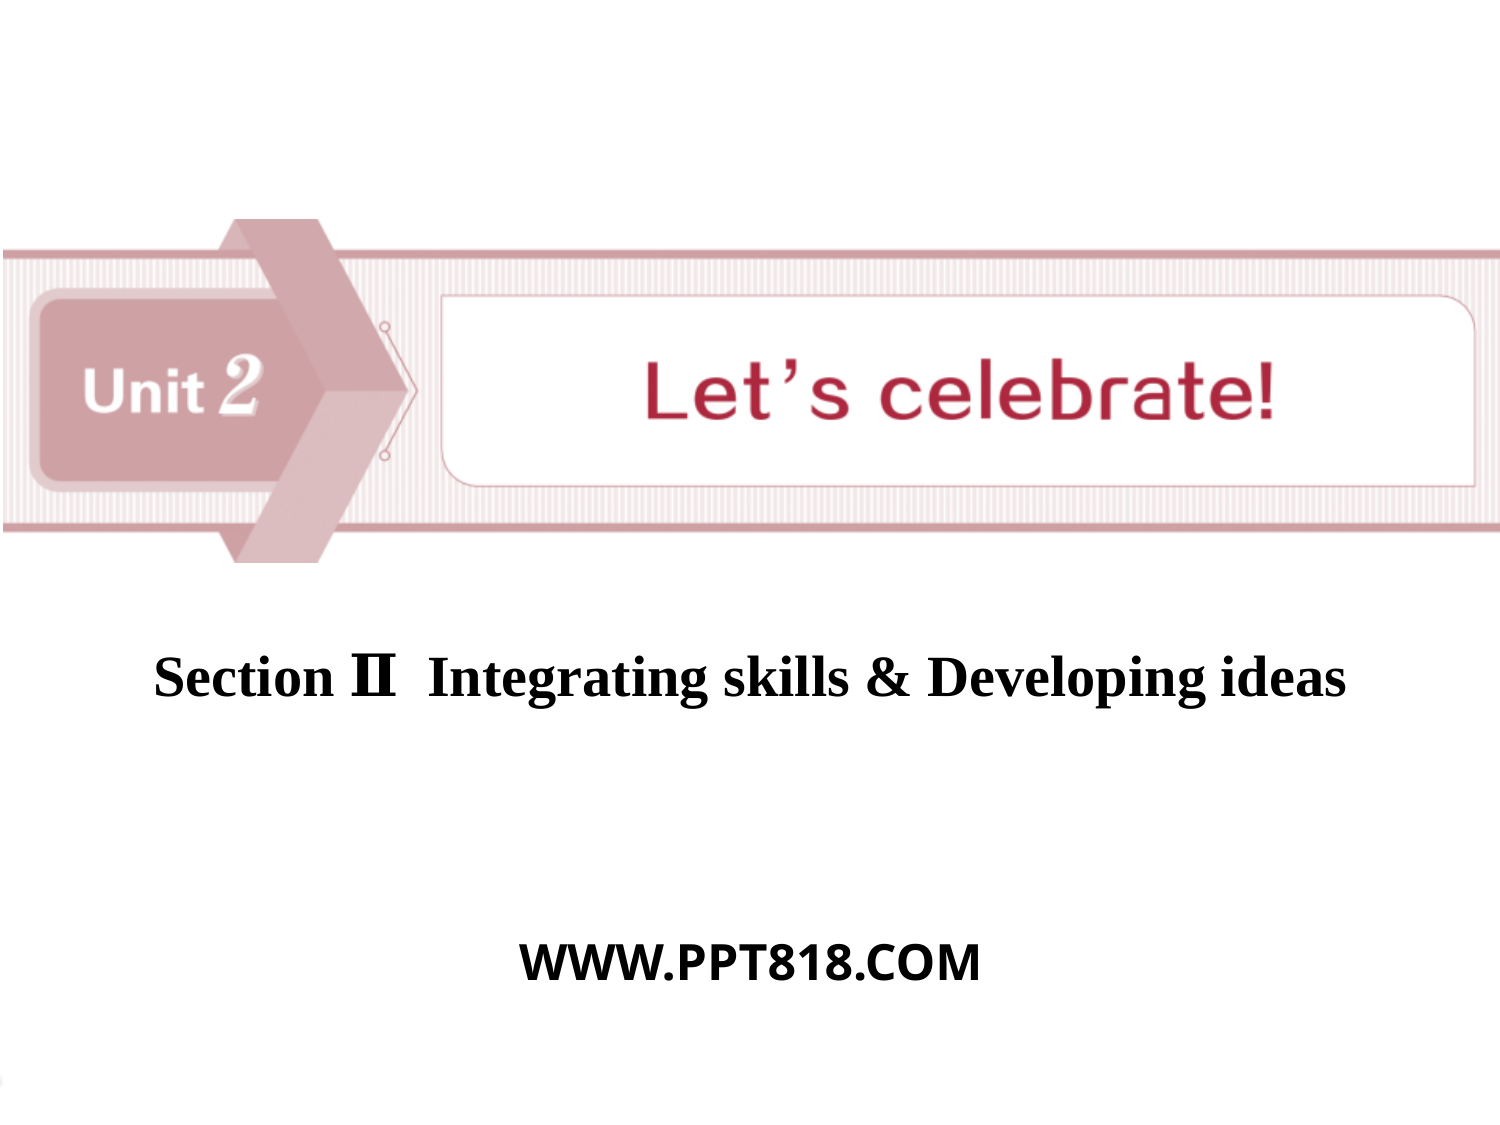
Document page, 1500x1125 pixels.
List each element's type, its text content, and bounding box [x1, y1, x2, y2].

picture [2, 219, 1500, 564]
text_box Section Ⅱ Integrating skills & Developing ideas [0, 630, 1500, 716]
text_box WWW.PPT818.COM [448, 916, 1054, 998]
